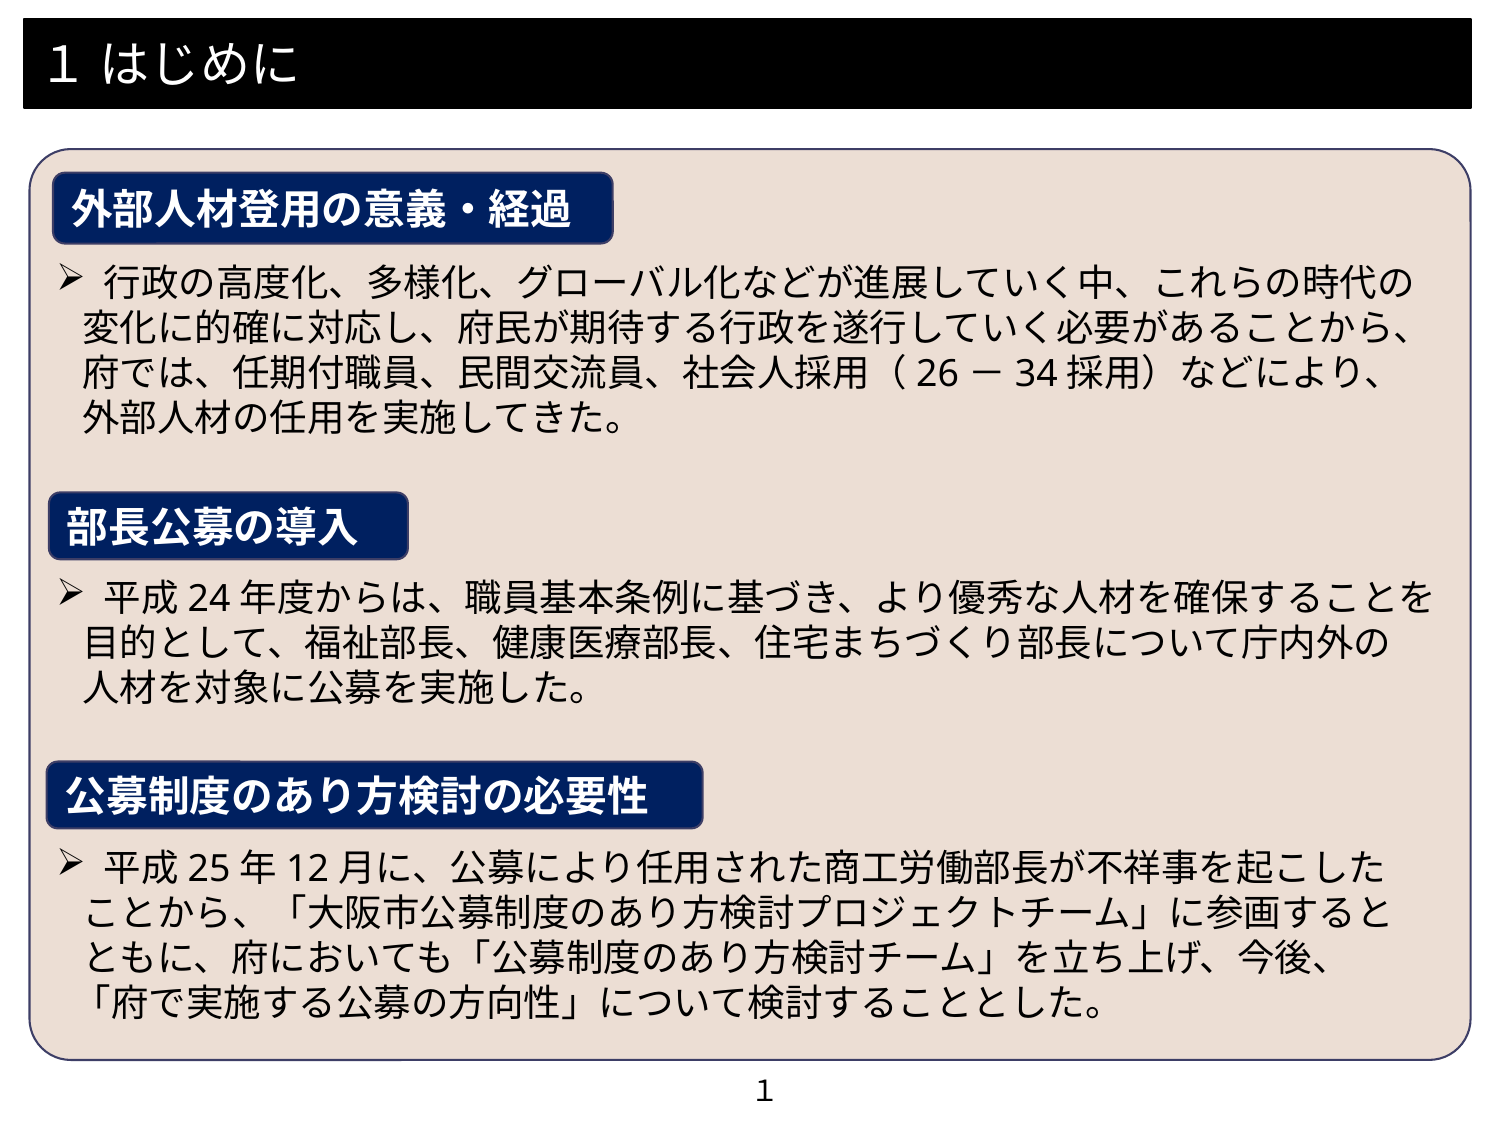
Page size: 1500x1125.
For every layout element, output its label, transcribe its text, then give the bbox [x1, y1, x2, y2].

text_box 公募制度のあり方検討の必要性 [45, 760, 704, 830]
text_box 外部人材登用の意義・経過 [51, 171, 614, 245]
title １ はじめに [23, 18, 1472, 109]
text_box １ [702, 1059, 828, 1120]
text_box 部長公募の導入 [47, 491, 409, 561]
text_box 行政の高度化、多様化、グローバル化などが進展していく中、これらの時代の 変化に的確に対応し、府民が期待する行政を遂行していく必要があることから、 府では、任期付職員、民間交流員、社会人採用（26－34採用）などにより、 外部人材の任用を実施してきた。 平成24年度からは、職員基本条例に基づき、より優秀な人材を確保することを 目的として、福祉部長、健康医療部長、住宅まちづくり部長について庁内外の 人材を対象に公募を実施した。 平成25年12月に、公募により任用された商工労働部長が不祥事を起こした ことから、「大阪市公募制度のあり方検討プロジェクトチーム」に参画すると ともに、府においても「公募制度のあり方検討チーム」を立ち上げ、今後、 「府で実施する公募の方向性」について検討することとした。 [28, 148, 1472, 1062]
